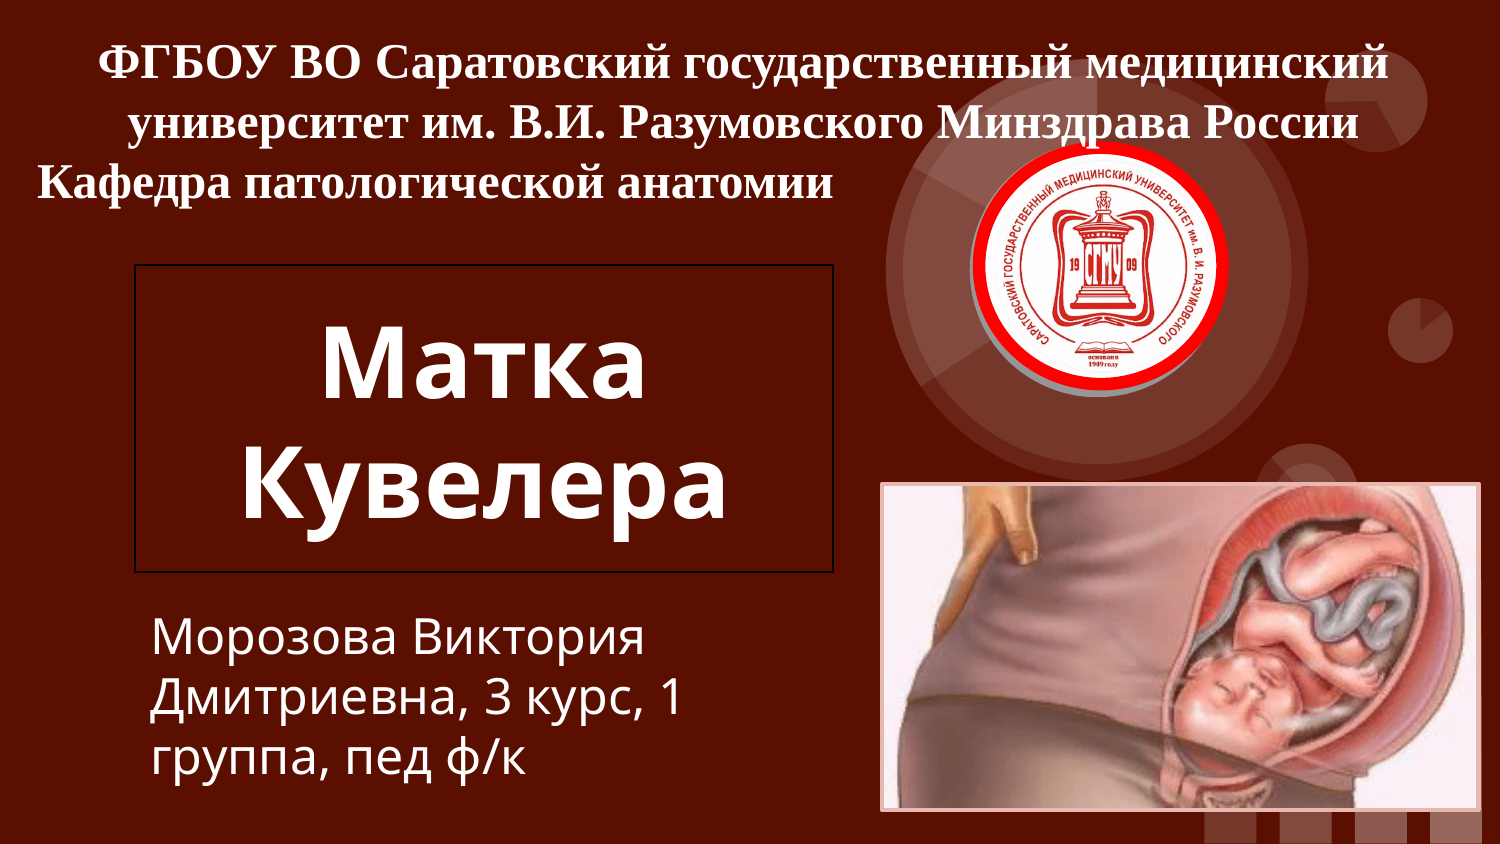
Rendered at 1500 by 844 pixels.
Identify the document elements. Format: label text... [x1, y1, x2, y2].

picture [978, 147, 1223, 385]
subtitle Морозова Виктория Дмитриевна, 3 курс, 1 группа, пед ф/к [135, 589, 834, 704]
text_box ФГБОУ ВО Саратовский государственный медицинский университет им. В.И. Разумовского Минздрава России Кафедра патологической анатомии [22, 13, 1465, 185]
title Матка Кувелера [135, 264, 834, 572]
picture [884, 485, 1477, 808]
